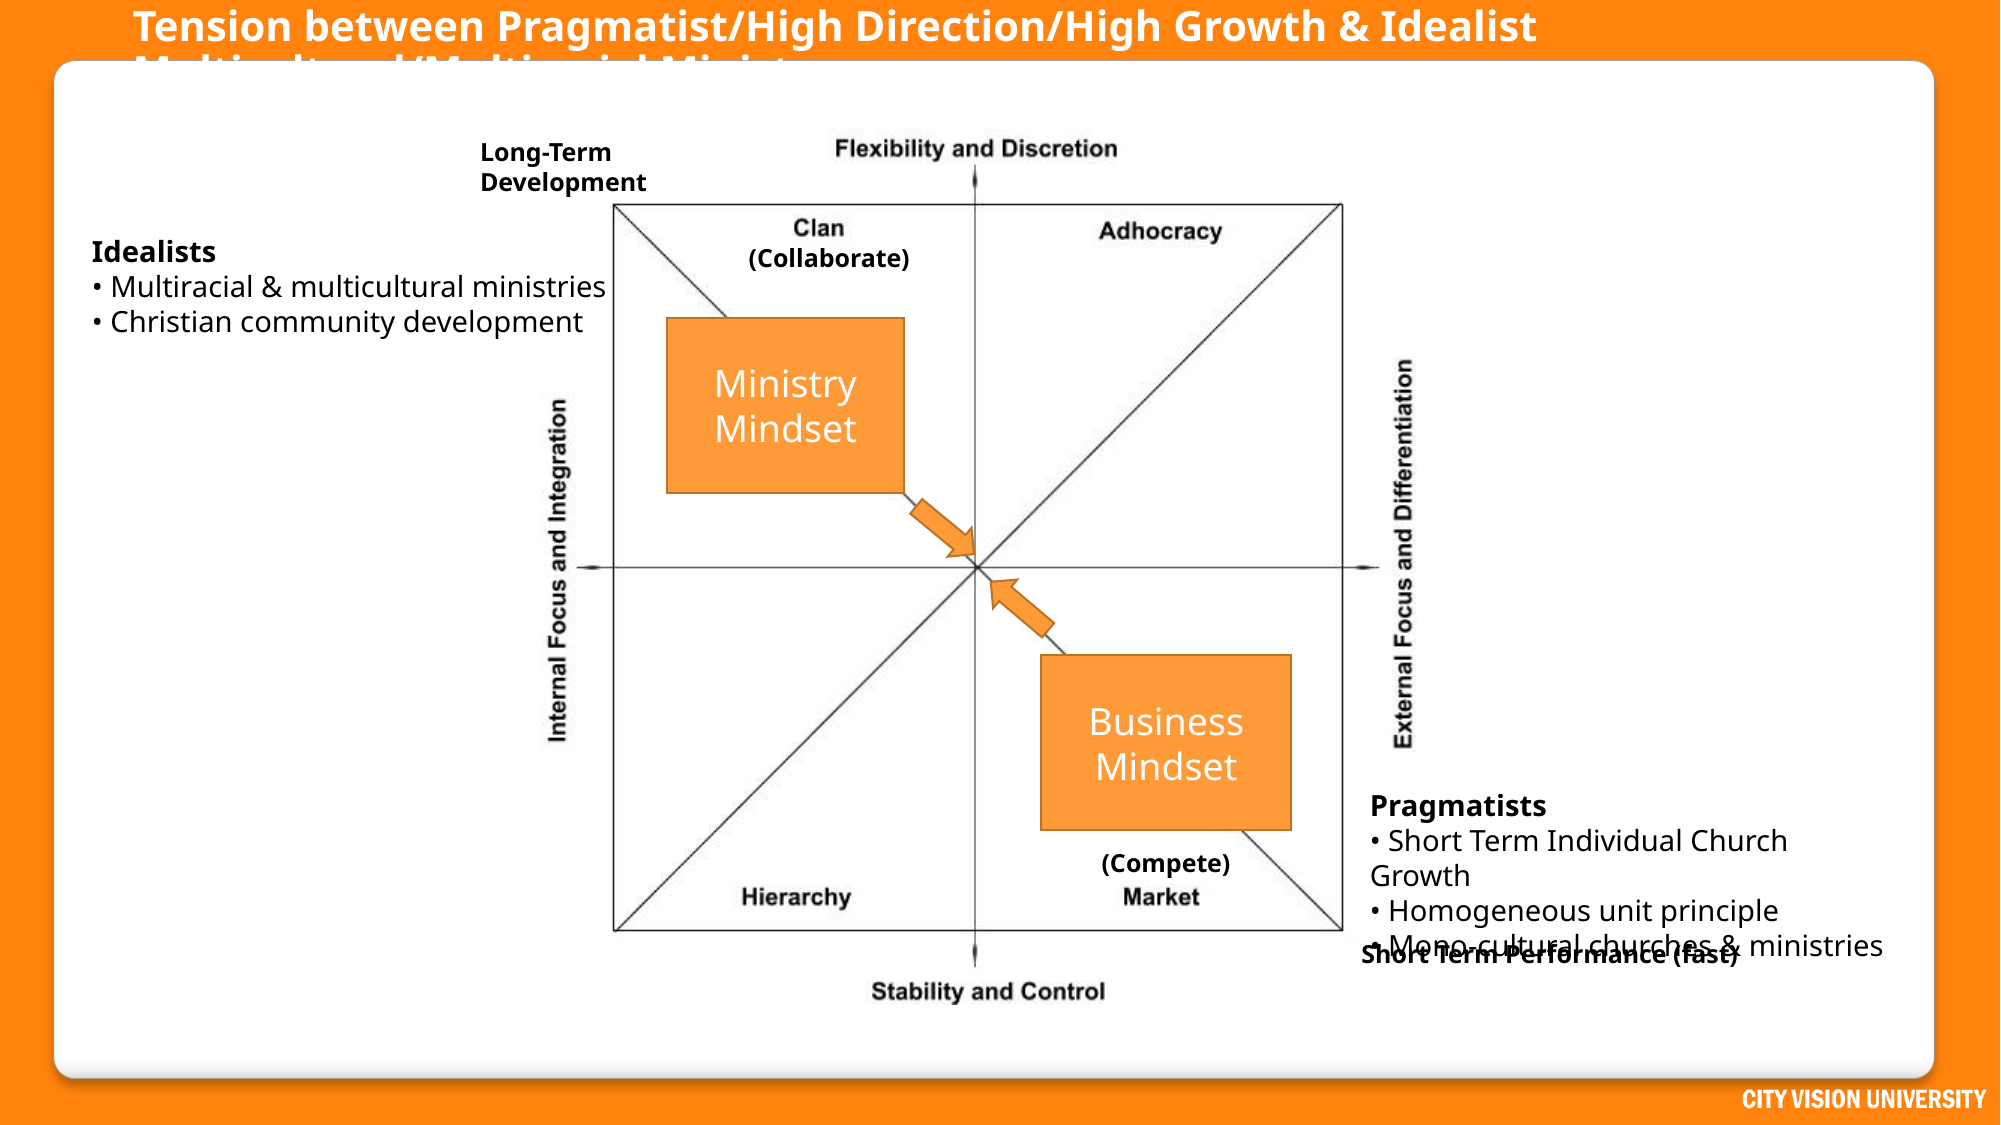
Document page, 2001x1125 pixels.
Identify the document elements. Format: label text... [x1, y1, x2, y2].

text_box Pragmatists • Short Term Individual Church Growth • Homogeneous unit principle • Mono-cultural churches & ministries [1429, 780, 1906, 970]
text_box Idealists • Multiracial & multicultural ministries • Christian community development [77, 225, 541, 346]
text_box Short Term Performance (fast) [1429, 970, 1754, 976]
title Tension between Pragmatist/High Direction/High Growth & Idealist Multicultural/Multiracial Ministry [117, 0, 1921, 59]
picture [40, 55, 1989, 1112]
text_box Long-Term Development [465, 129, 541, 205]
